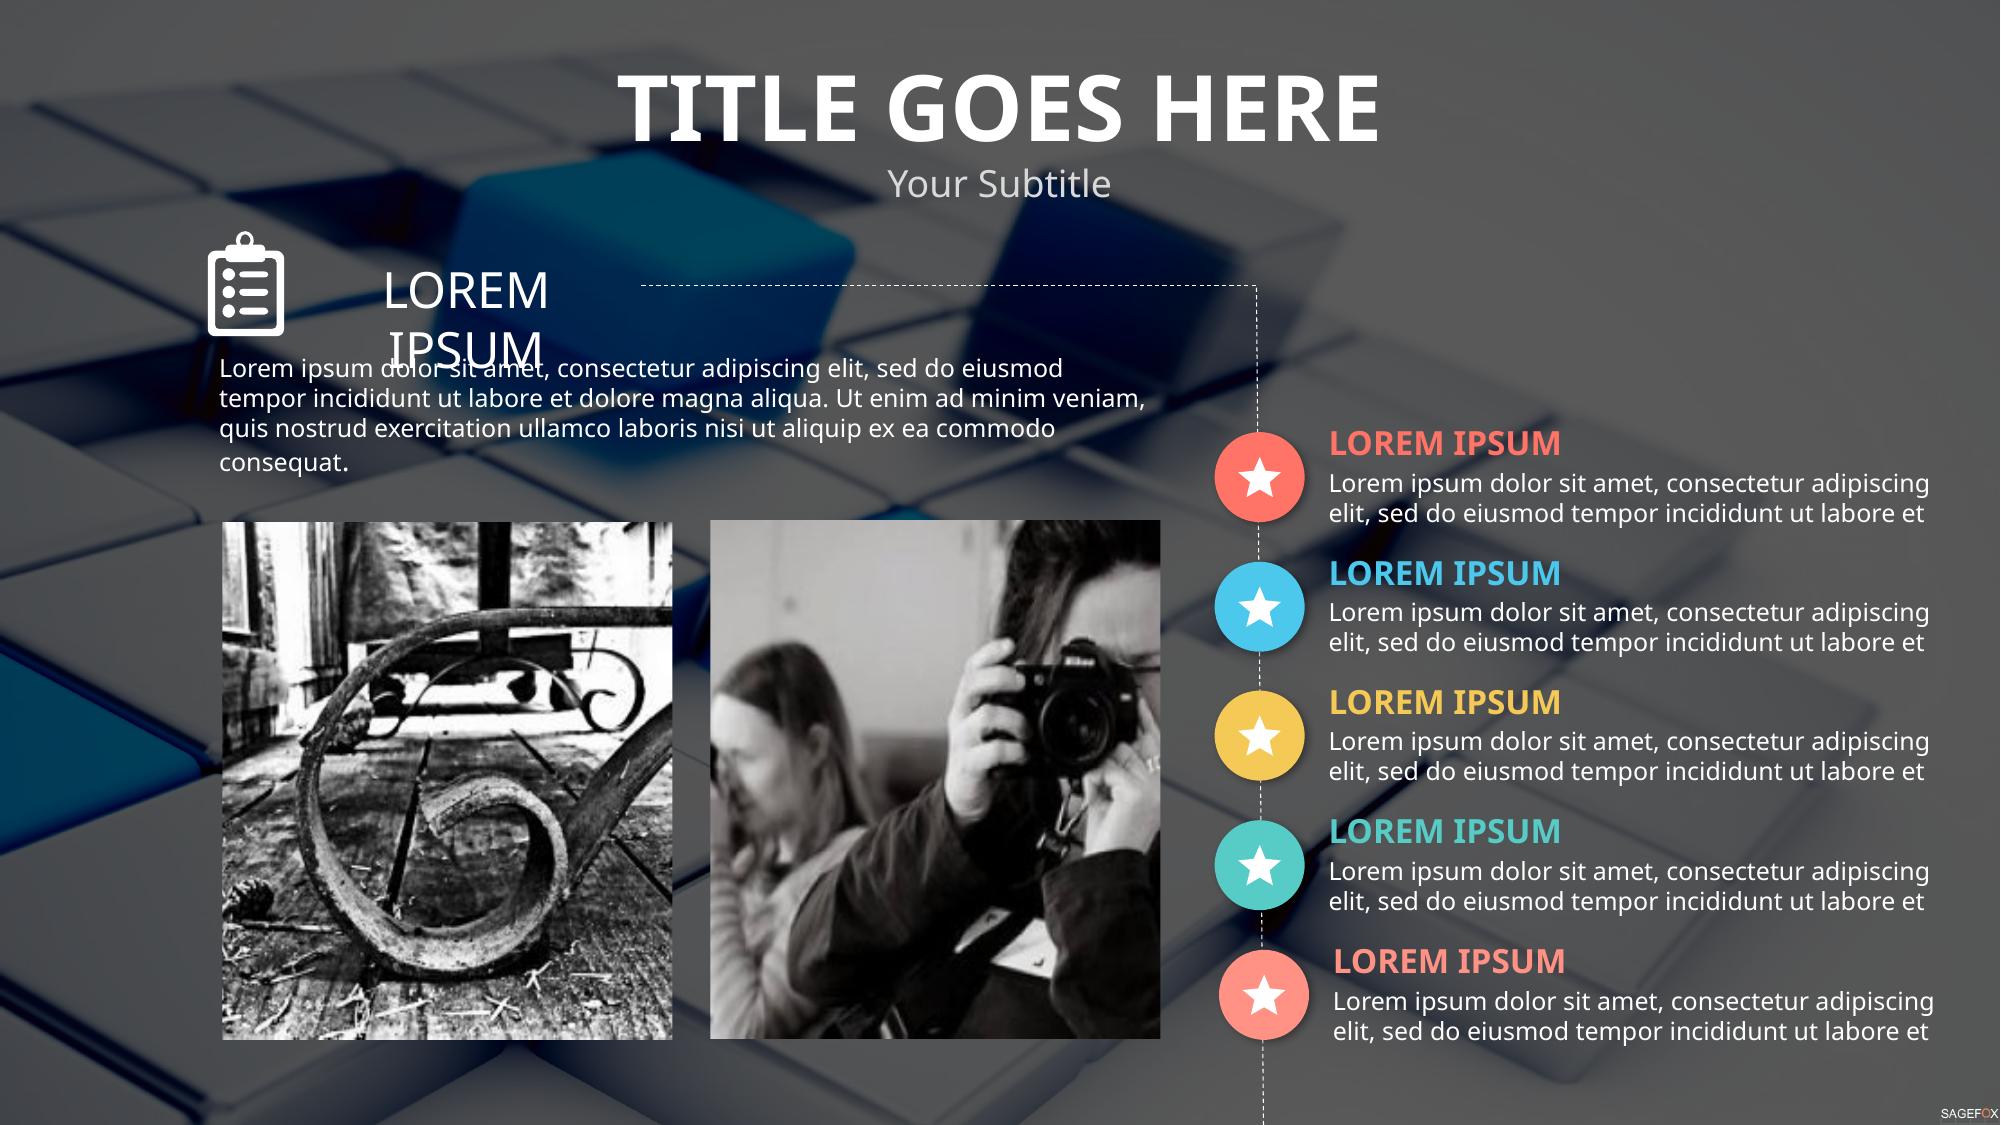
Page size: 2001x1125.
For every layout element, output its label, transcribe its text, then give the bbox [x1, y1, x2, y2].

text_box [221, 521, 673, 1041]
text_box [1214, 561, 1305, 652]
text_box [1214, 820, 1305, 911]
text_box LOREM IPSUM Lorem ipsum dolor sit amet, consectetur adipiscing elit, sed do eiusmod tempor incididunt ut labore et [1322, 935, 1958, 1050]
text_box [709, 520, 1161, 1039]
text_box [1214, 432, 1305, 523]
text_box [1256, 652, 1264, 690]
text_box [1256, 911, 1264, 949]
text_box LOREM IPSUM Lorem ipsum dolor sit amet, consectetur adipiscing elit, sed do eiusmod tempor incididunt ut labore et [1318, 675, 1953, 791]
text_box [207, 231, 285, 337]
text_box LOREM IPSUM Lorem ipsum dolor sit amet, consectetur adipiscing elit, sed do eiusmod tempor incididunt ut labore et [1318, 546, 1953, 662]
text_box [1214, 690, 1305, 781]
text_box TITLE GOES HERE Your Subtitle [548, 42, 1452, 212]
text_box LOREM IPSUM Lorem ipsum dolor sit amet, consectetur adipiscing elit, sed do eiusmod tempor incididunt ut labore et [1318, 805, 1953, 921]
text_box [1256, 1040, 1264, 1125]
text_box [1256, 781, 1264, 820]
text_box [1256, 523, 1264, 561]
text_box Lorem ipsum dolor sit amet, consectetur adipiscing elit, sed do eiusmod tempor incididunt ut labore et dolore magna aliqua. Ut enim ad minim veniam, quis nostrud exercitation ullamco laboris nisi ut aliquip ex ea commodo consequat. [204, 344, 1168, 485]
text_box LOREM IPSUM [292, 250, 642, 344]
text_box LOREM IPSUM Lorem ipsum dolor sit amet, consectetur adipiscing elit, sed do eiusmod tempor incididunt ut labore et [1318, 417, 1953, 533]
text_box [1218, 949, 1309, 1040]
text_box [1256, 287, 1264, 432]
picture [0, 0, 2001, 1125]
